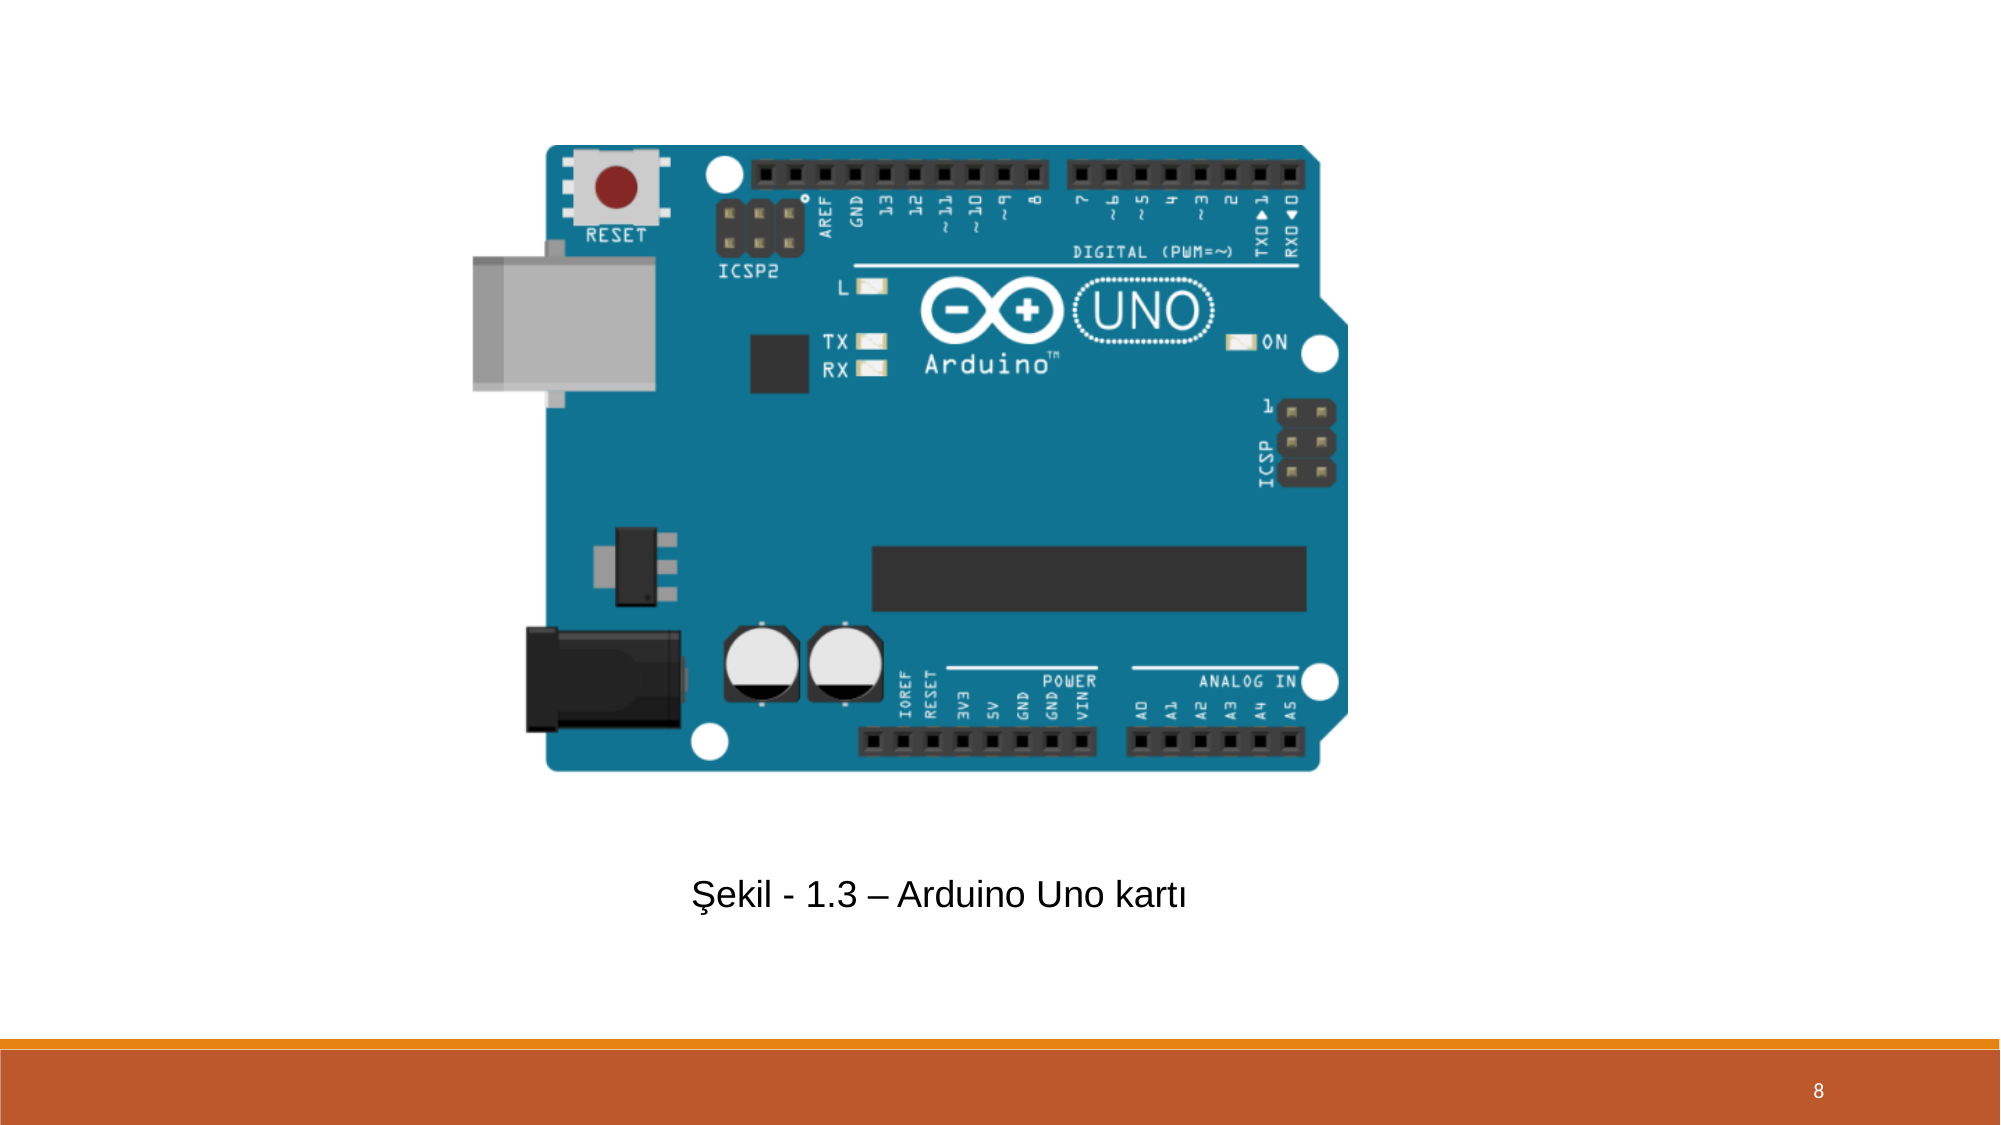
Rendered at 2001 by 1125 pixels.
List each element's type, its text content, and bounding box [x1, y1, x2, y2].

text_box Şekil - 1.3 – Arduino Uno kartı [676, 863, 1214, 923]
picture [471, 144, 1349, 774]
slide_number 8 [1624, 1059, 1840, 1120]
